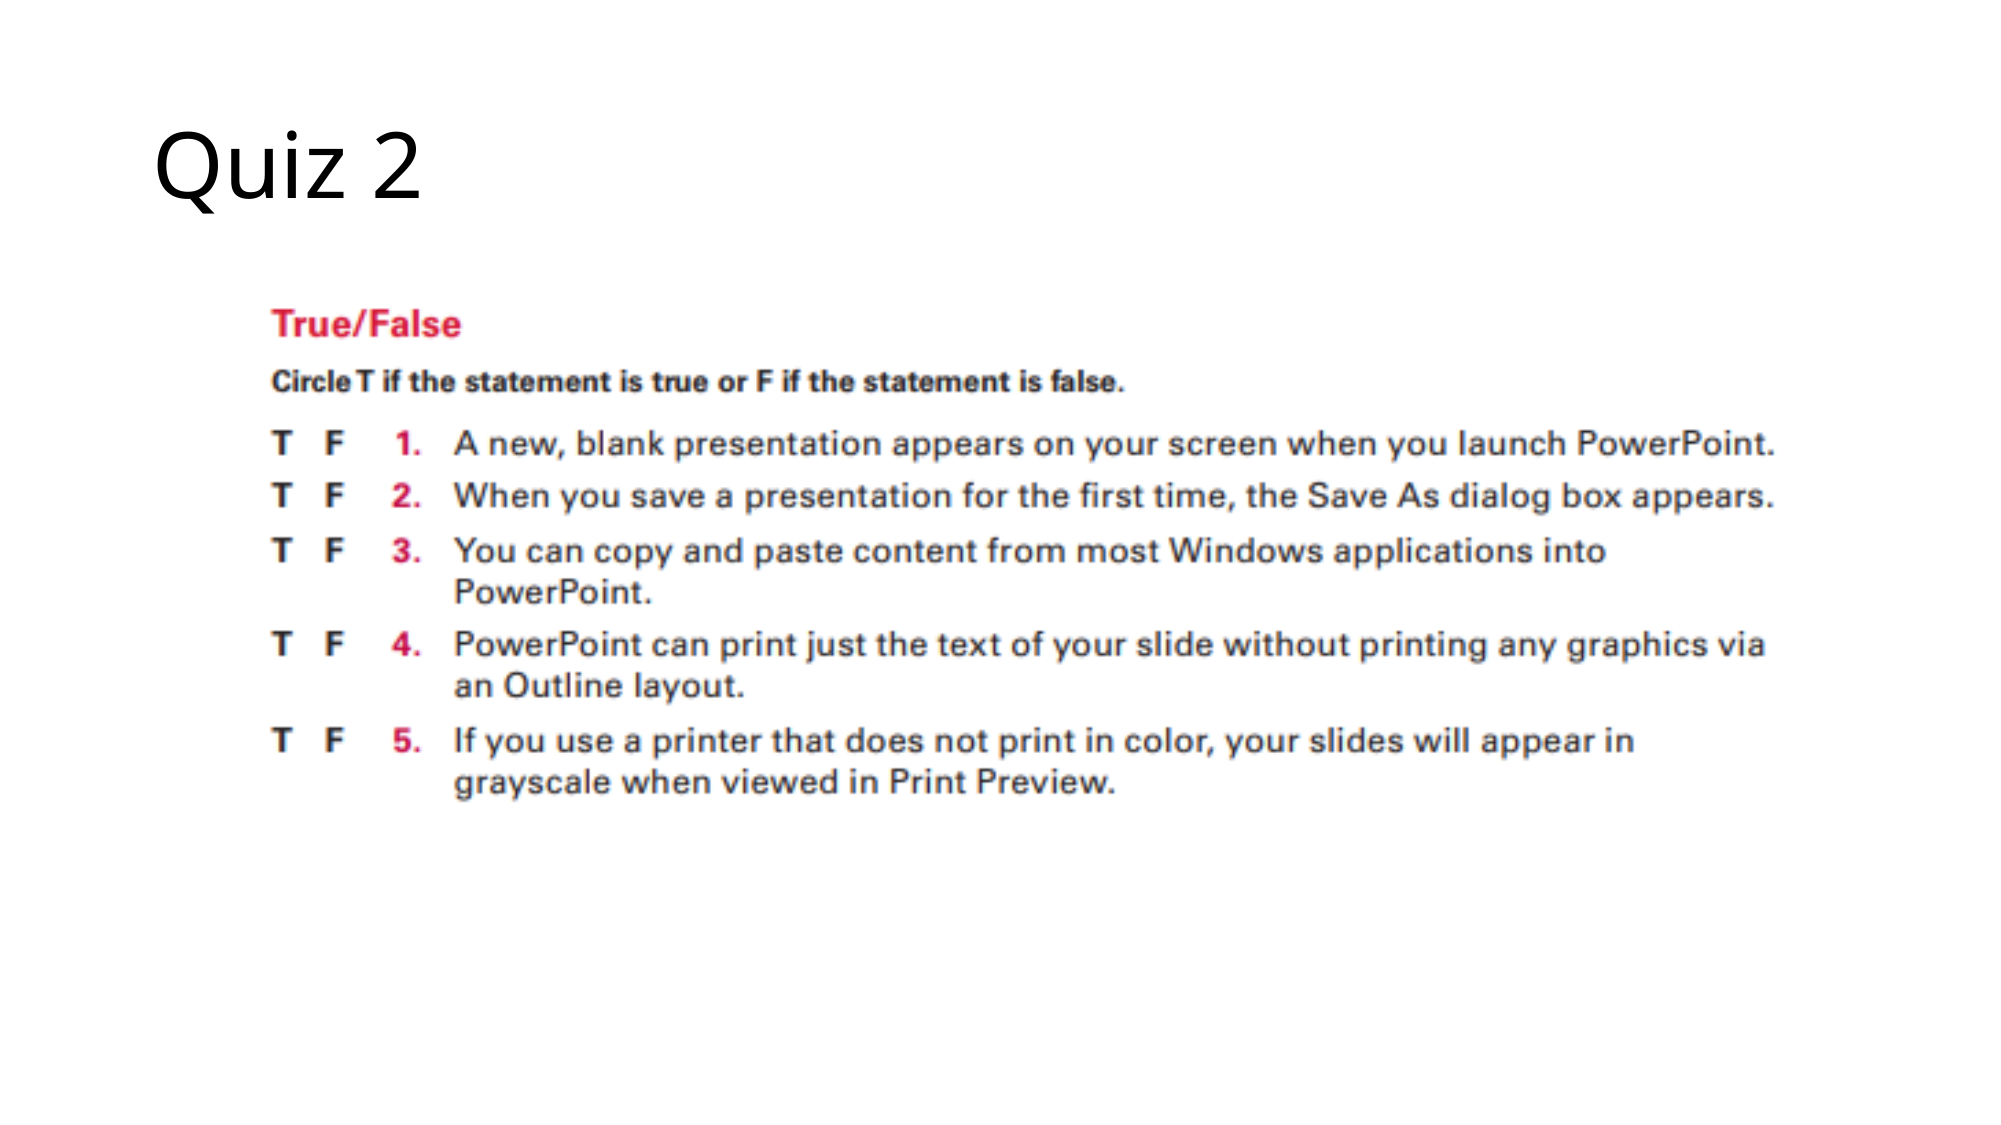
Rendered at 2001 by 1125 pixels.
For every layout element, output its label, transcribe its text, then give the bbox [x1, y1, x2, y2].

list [244, 277, 1821, 852]
title Quiz 2 [137, 59, 1863, 278]
